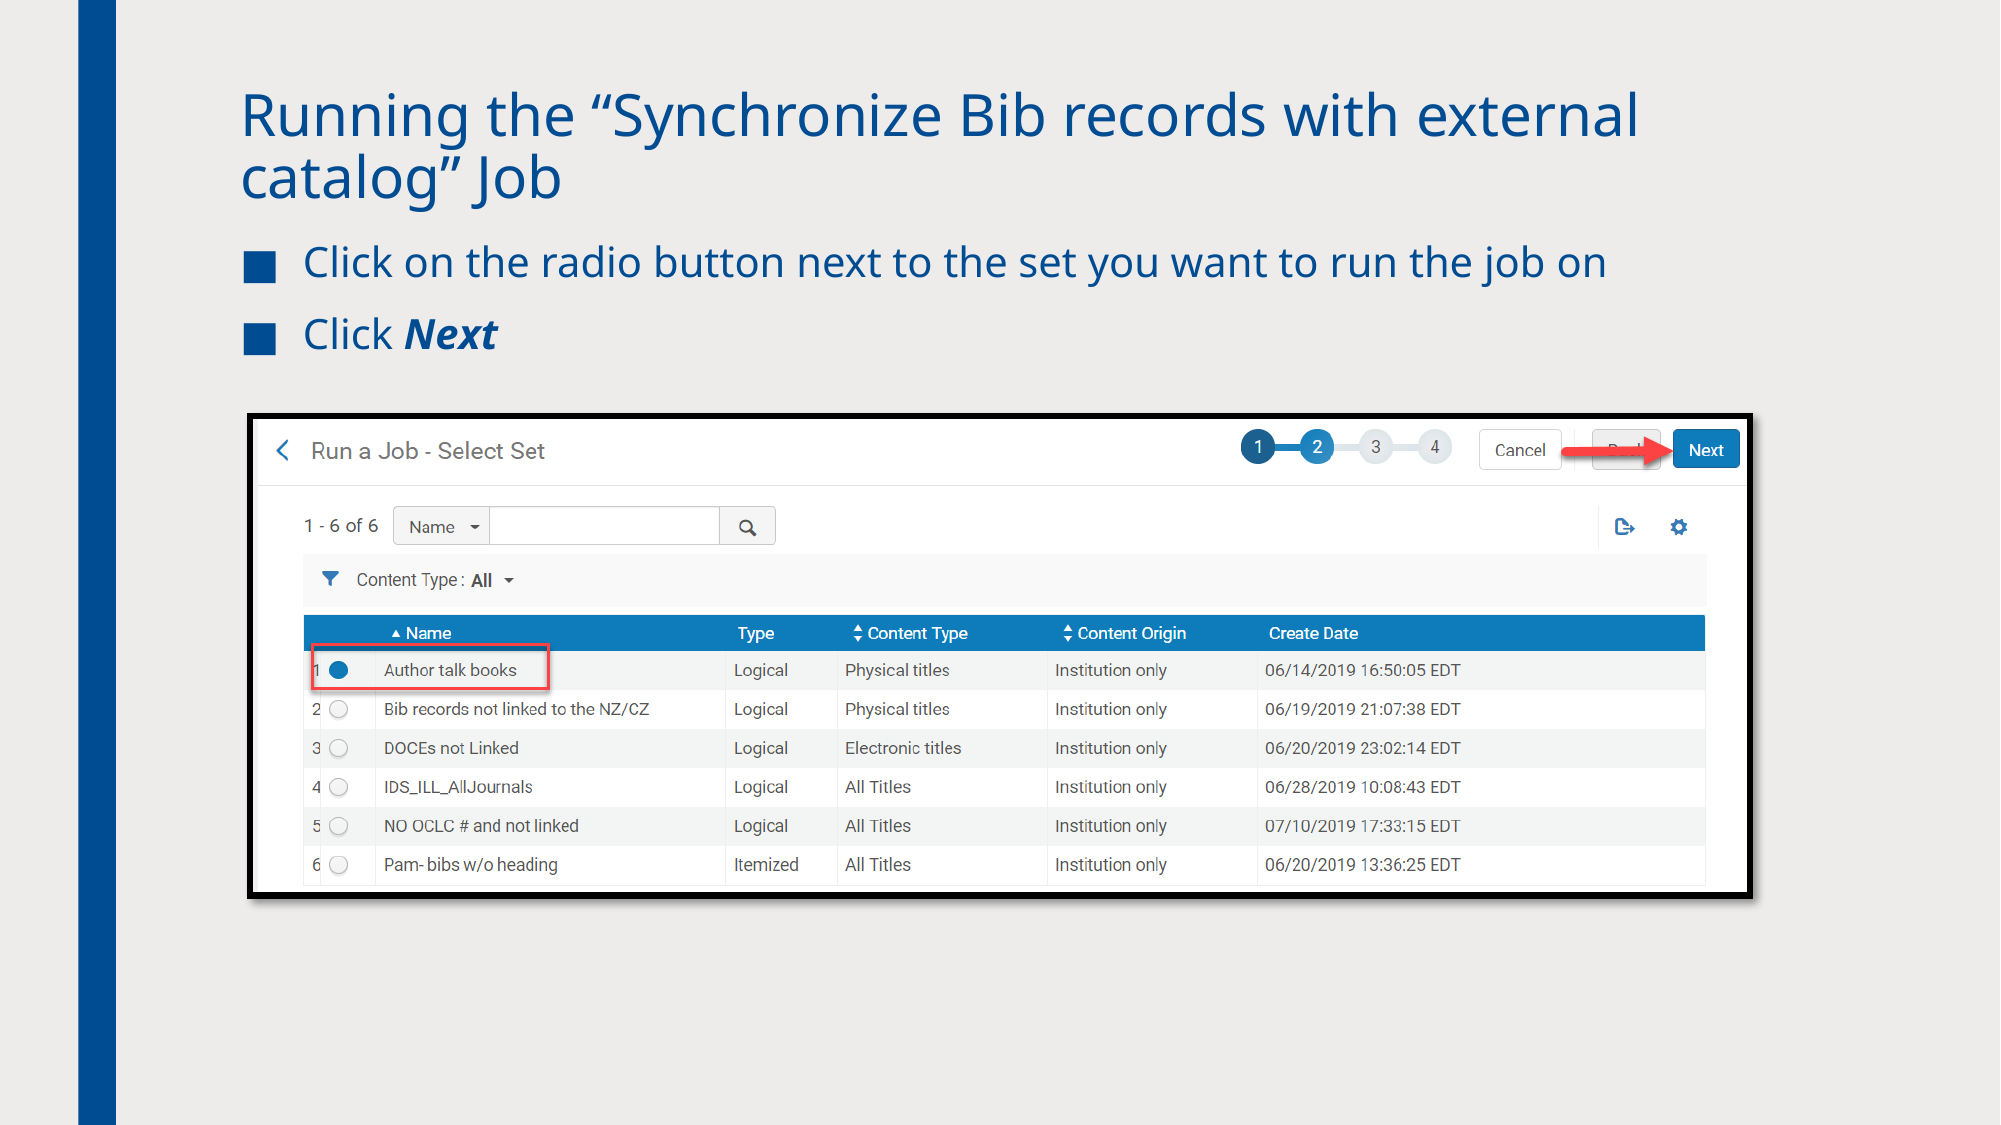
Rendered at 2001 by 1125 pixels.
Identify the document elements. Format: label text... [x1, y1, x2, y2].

list Click on the radio button next to the set you want to run the job on Click Next [225, 232, 1800, 1078]
picture [253, 419, 1747, 893]
title Running the “Synchronize Bib records with external catalog” Job [225, 79, 1873, 192]
